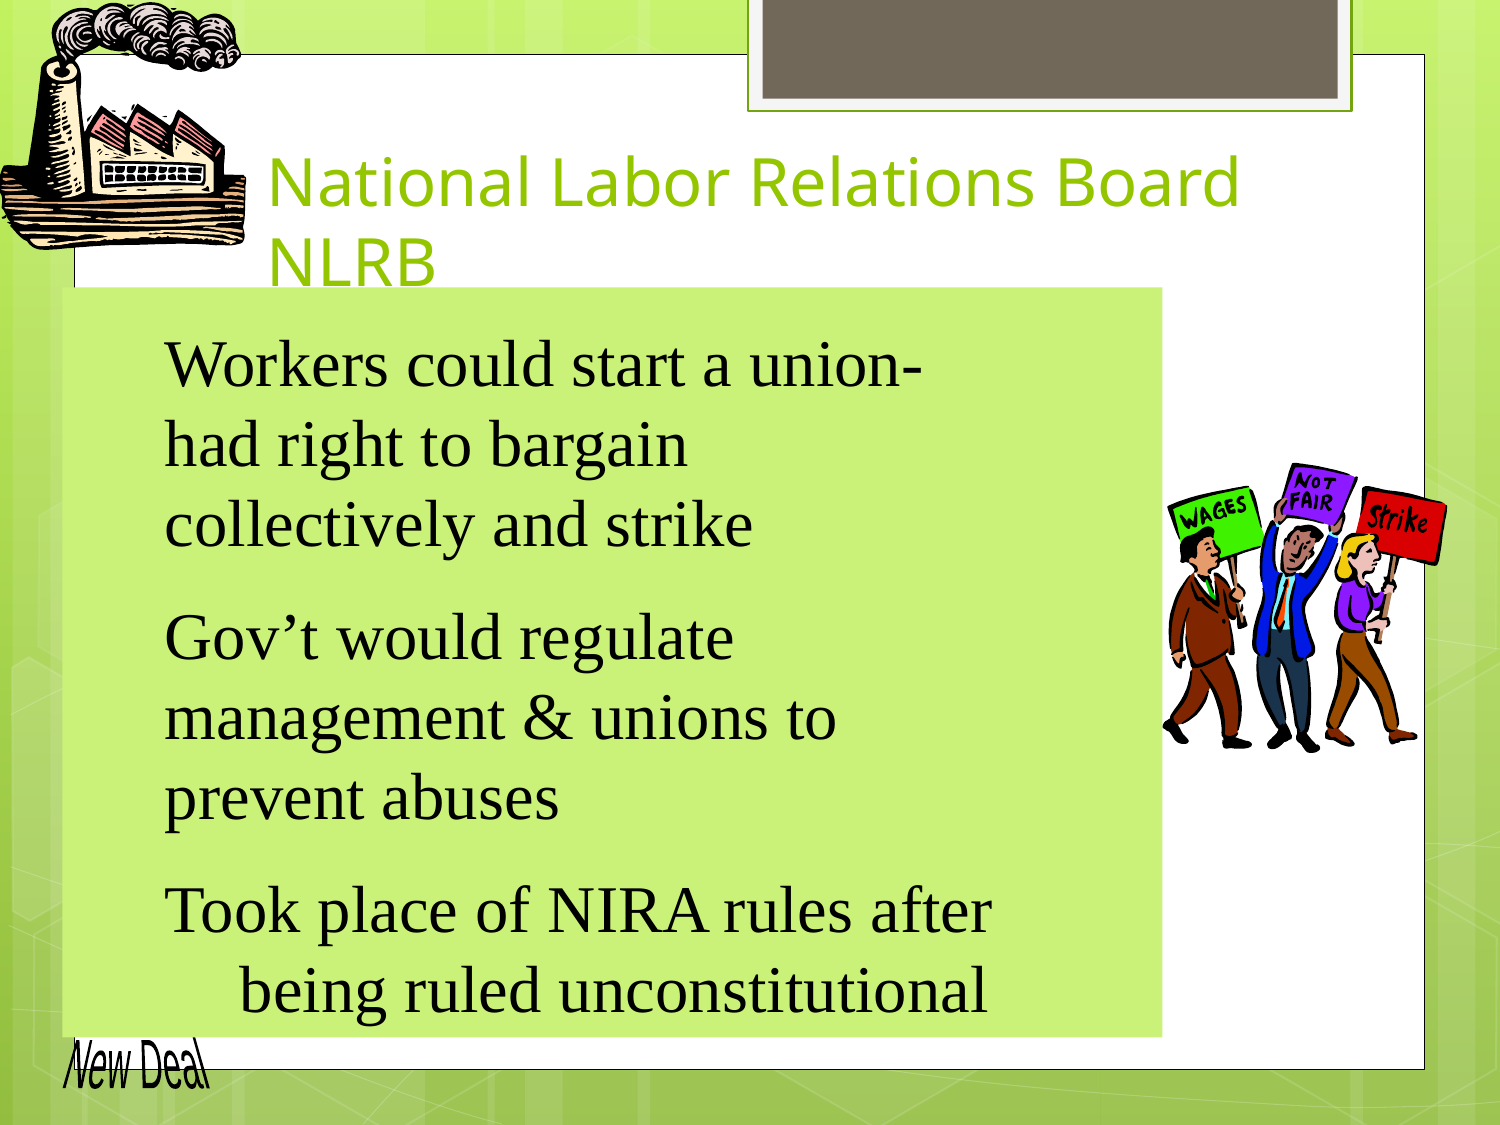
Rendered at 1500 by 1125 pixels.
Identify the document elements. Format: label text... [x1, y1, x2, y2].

picture [1162, 462, 1448, 754]
text_box Workers could start a union- had right to bargain collectively and strike Gov’t would regulate management & unions to prevent abuses Took place of NIRA rules after being ruled unconstitutional [75, 312, 1013, 1125]
picture [0, 0, 249, 253]
title National Labor Relations Board NLRB [251, 119, 1415, 308]
text_box [62, 287, 1163, 1038]
